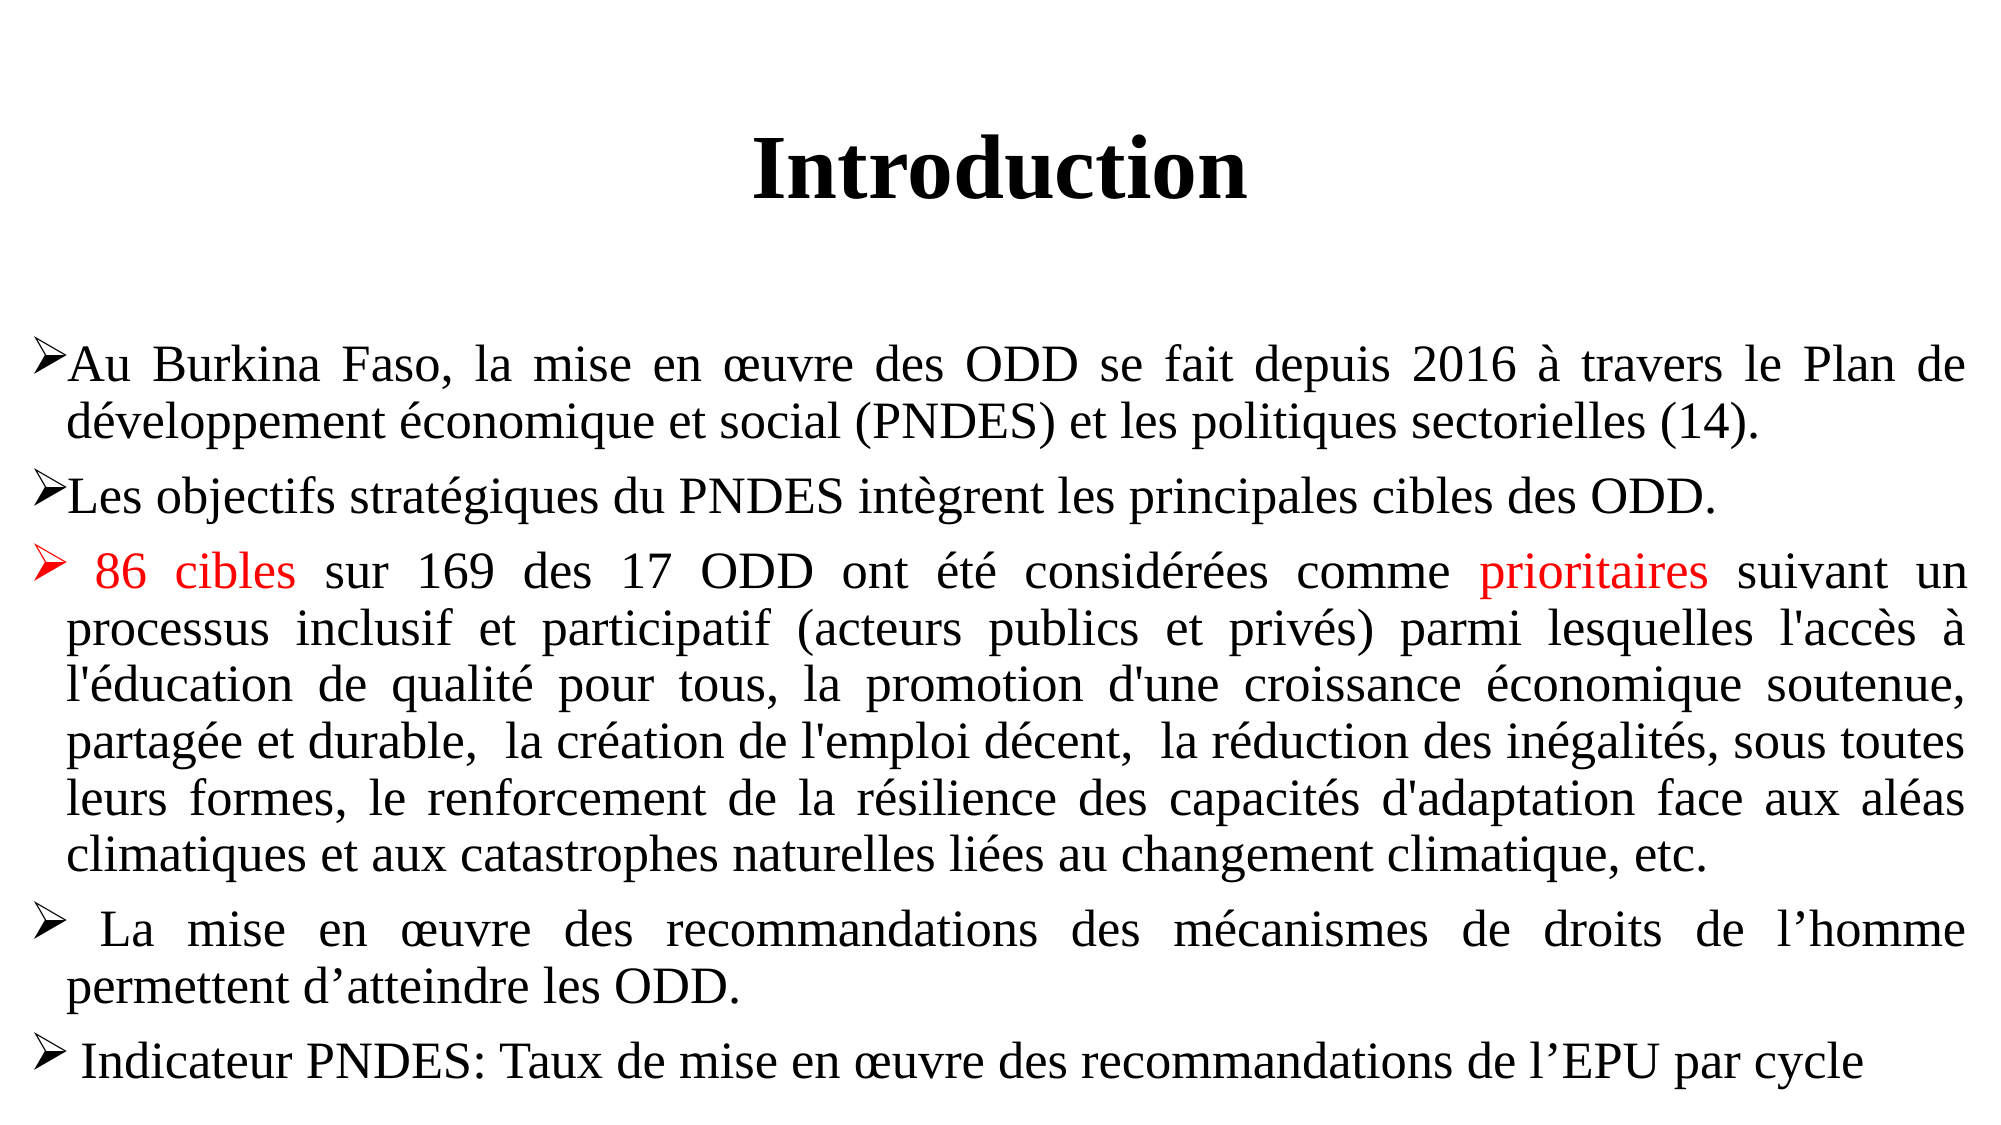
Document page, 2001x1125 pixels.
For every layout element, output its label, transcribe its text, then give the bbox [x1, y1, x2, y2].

title Introduction [137, 59, 1863, 278]
list Au Burkina Faso, la mise en œuvre des ODD se fait depuis 2016 à travers le Plan de développement économique et social (PNDES) et les politiques sectorielles (14). Les objectifs stratégiques du PNDES intègrent les principales cibles des ODD. 86 cibles sur 169 des 17 ODD ont été considérées comme prioritaires suivant un processus inclusif et participatif (acteurs publics et privés) parmi lesquelles l'accès à l'éducation de qualité pour tous, la promotion d'une croissance économique soutenue, partagée et durable, la création de l'emploi décent, la réduction des inégalités, sous toutes leurs formes, le renforcement de la résilience des capacités d'adaptation face aux aléas climatiques et aux catastrophes naturelles liées au changement climatique, etc. La mise en œuvre des recommandations des mécanismes de droits de l’homme permettent d’atteindre les ODD. Indicateur PNDES: Taux de mise en œuvre des recommandations de l’EPU par cycle [14, 329, 1984, 1111]
